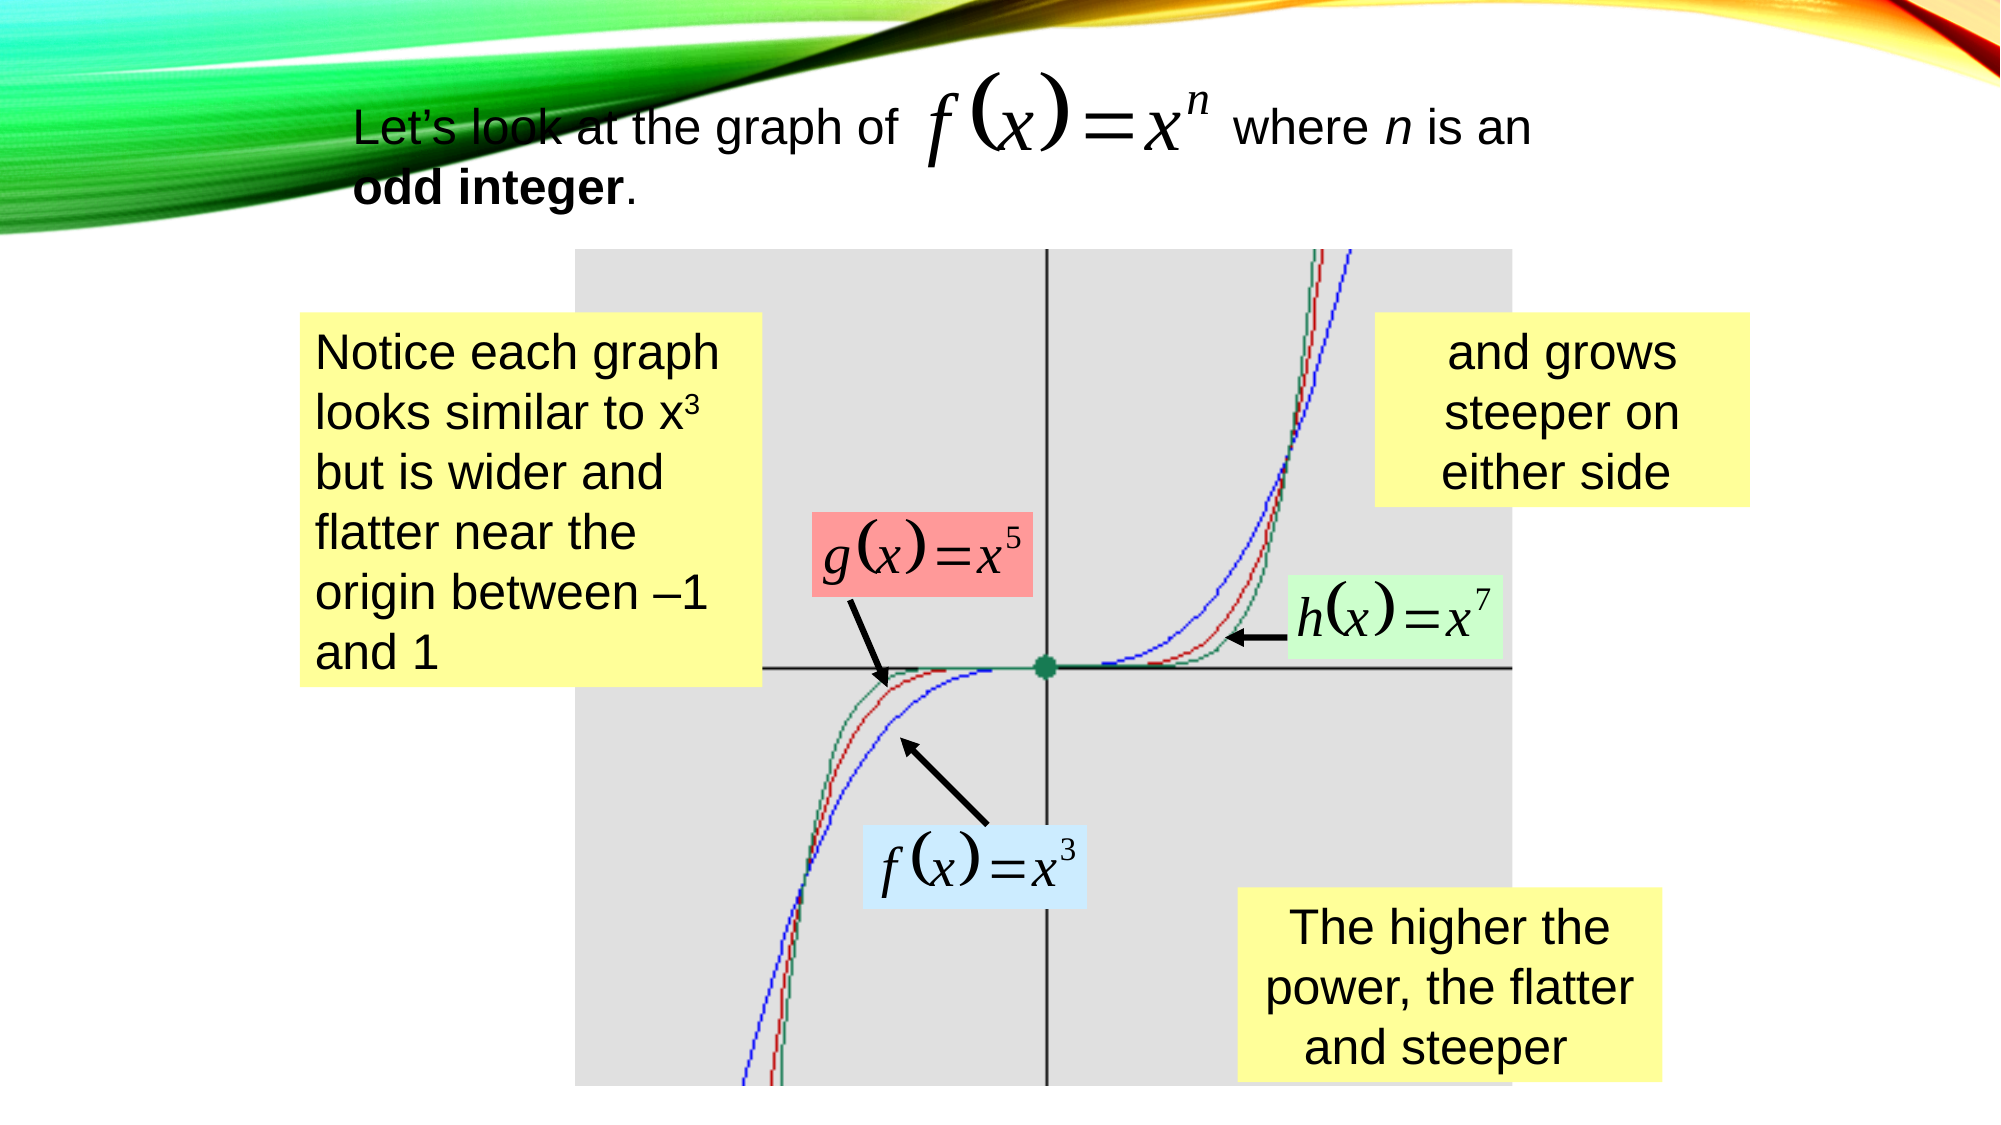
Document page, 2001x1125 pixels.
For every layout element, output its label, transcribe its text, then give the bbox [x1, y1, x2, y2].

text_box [899, 62, 1226, 185]
text_box and grows steeper on either side [1513, 312, 1750, 508]
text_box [1287, 574, 1504, 660]
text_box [812, 512, 1034, 598]
text_box The higher the power, the flatter and steeper [1513, 887, 1663, 1083]
picture [574, 249, 1513, 1086]
picture [0, 0, 2000, 237]
text_box Let’s look at the graph of where n is an odd integer. [337, 87, 1650, 223]
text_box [862, 824, 1088, 910]
text_box Notice each graph looks similar to x3 but is wider and flatter near the origin between –1 and 1 [299, 312, 574, 688]
